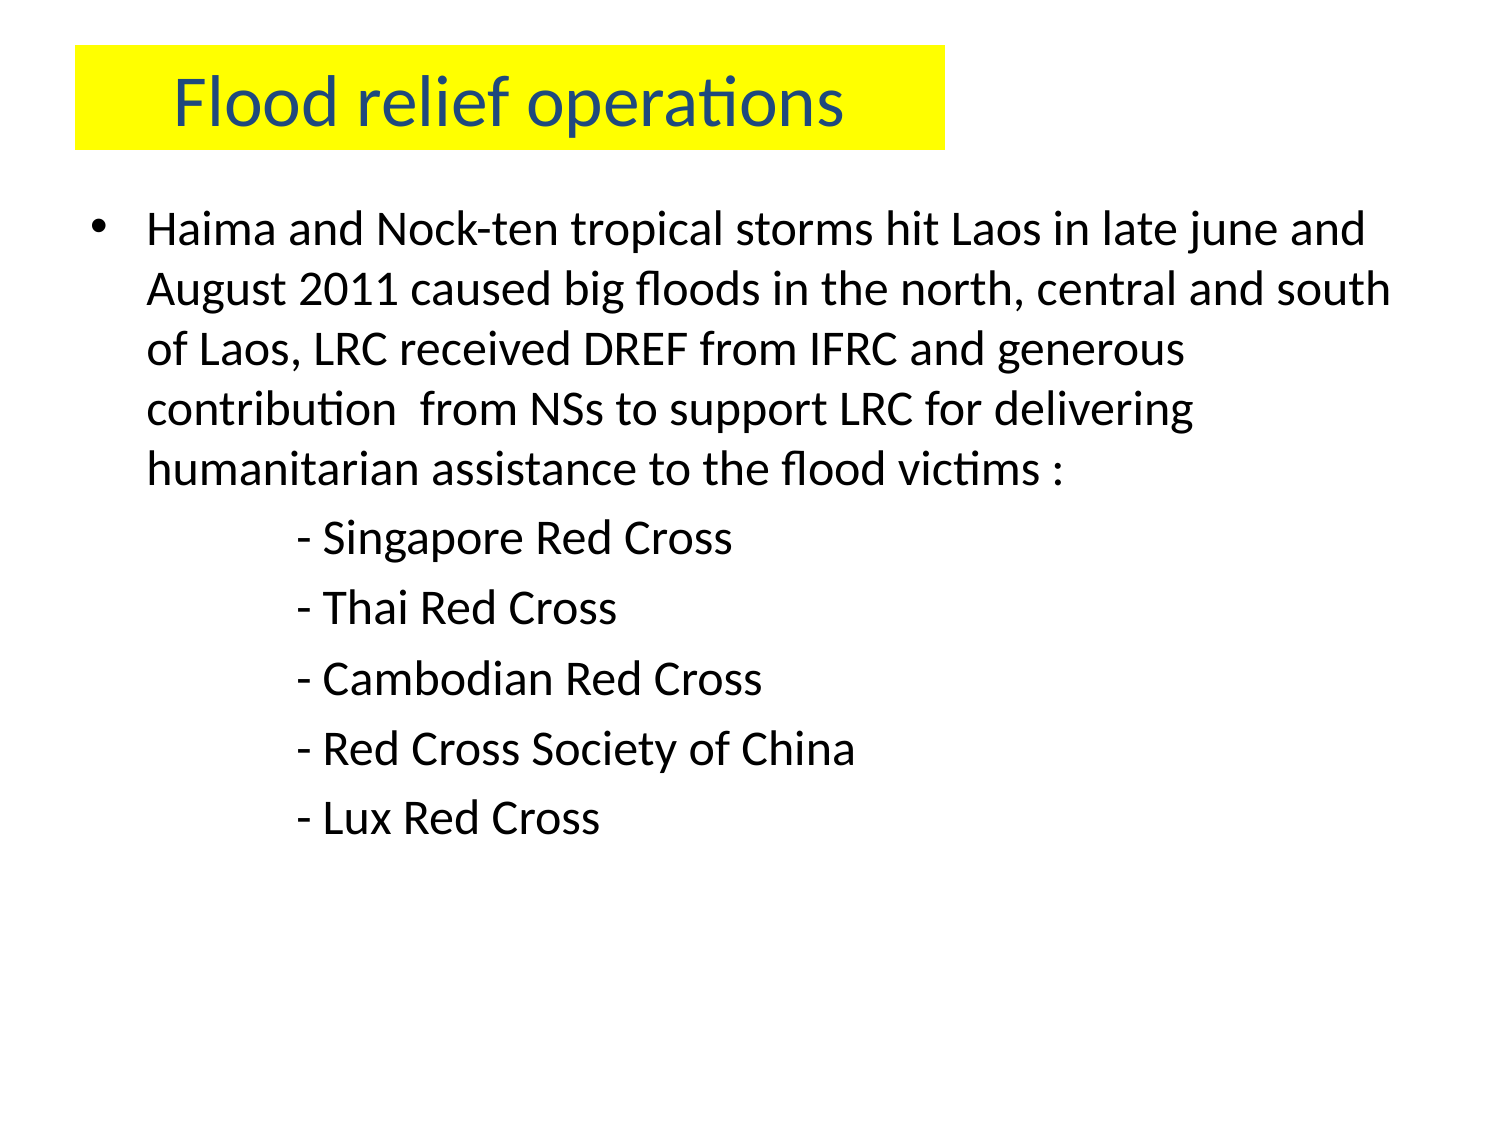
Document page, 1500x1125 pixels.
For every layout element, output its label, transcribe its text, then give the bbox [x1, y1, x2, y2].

title Flood relief operations [75, 45, 945, 150]
list Haima and Nock-ten tropical storms hit Laos in late june and August 2011 caused big floods in the north, central and south of Laos, LRC received DREF from IFRC and generous contribution from NSs to support LRC for delivering humanitarian assistance to the flood victims : - Singapore Red Cross - Thai Red Cross - Cambodian Red Cross - Red Cross Society of China - Lux Red Cross [75, 187, 1425, 1043]
